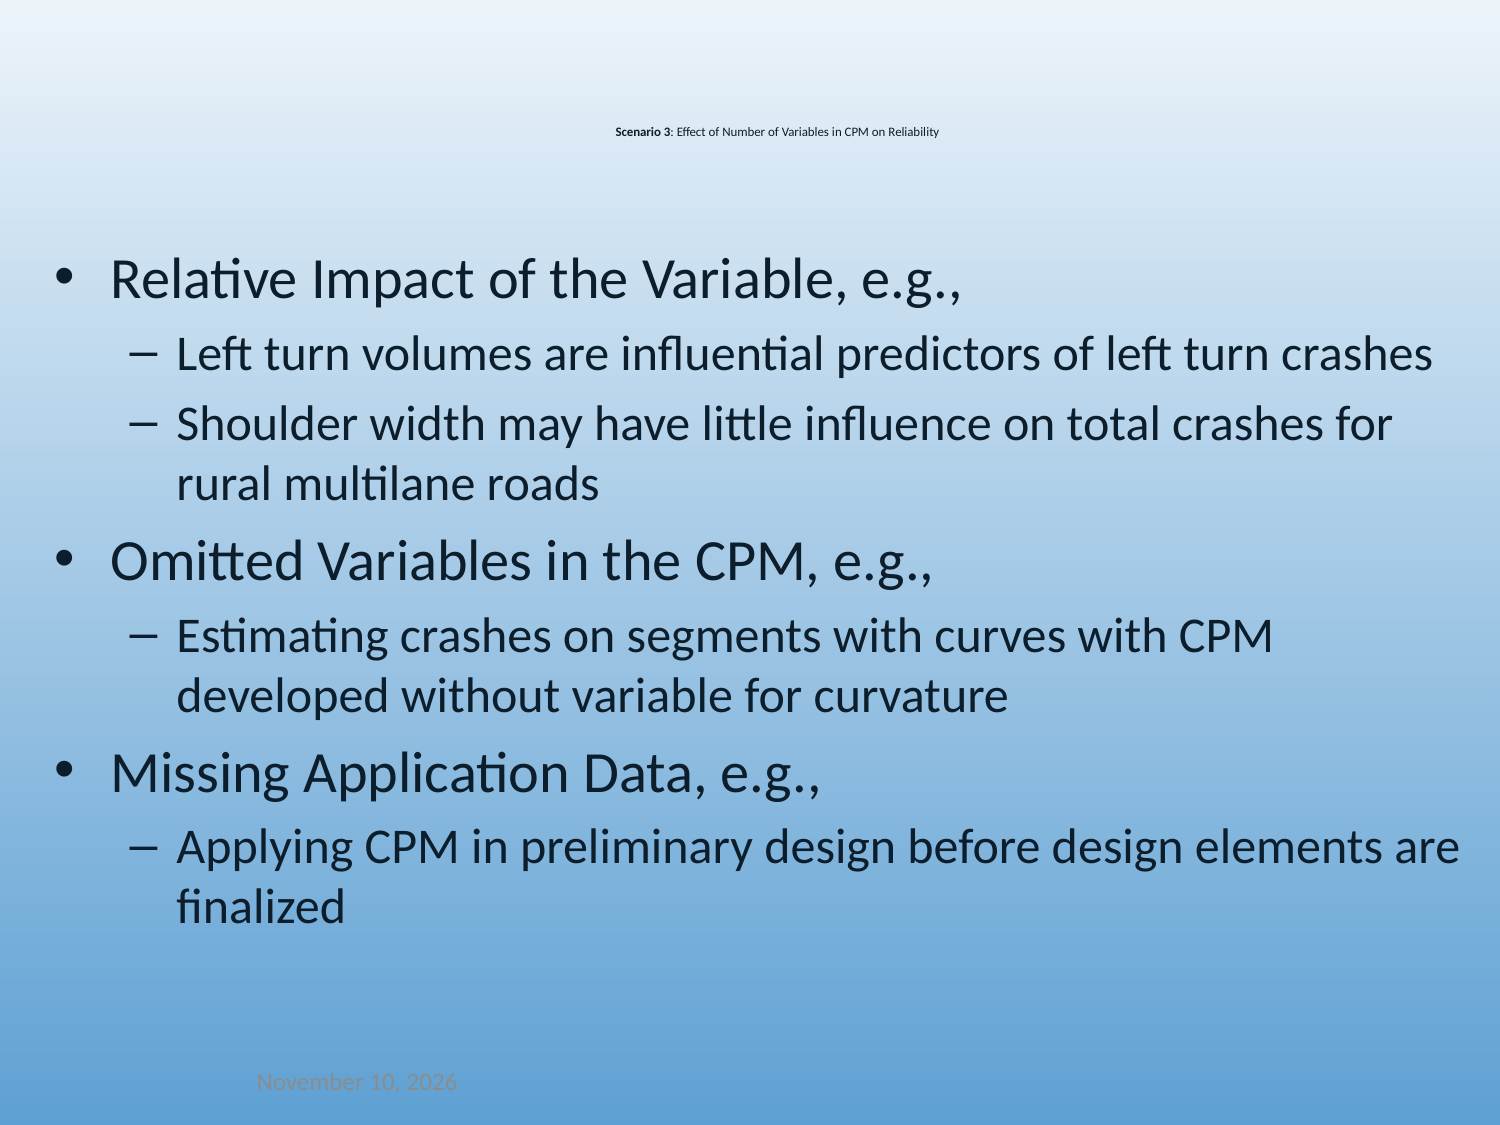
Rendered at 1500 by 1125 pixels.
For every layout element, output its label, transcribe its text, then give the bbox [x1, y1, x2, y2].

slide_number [241, 1056, 592, 1105]
list Relative Impact of the Variable, e.g., Left turn volumes are influential predictors of left turn crashes Shoulder width may have little influence on total crashes for rural multilane roads Omitted Variables in the CPM, e.g., Estimating crashes on segments with curves with CPM developed without variable for curvature Missing Application Data, e.g., Applying CPM in preliminary design before design elements are finalized [39, 233, 1479, 1071]
title Scenario 3: Effect of Number of Variables in CPM on Reliability [76, 99, 1479, 163]
